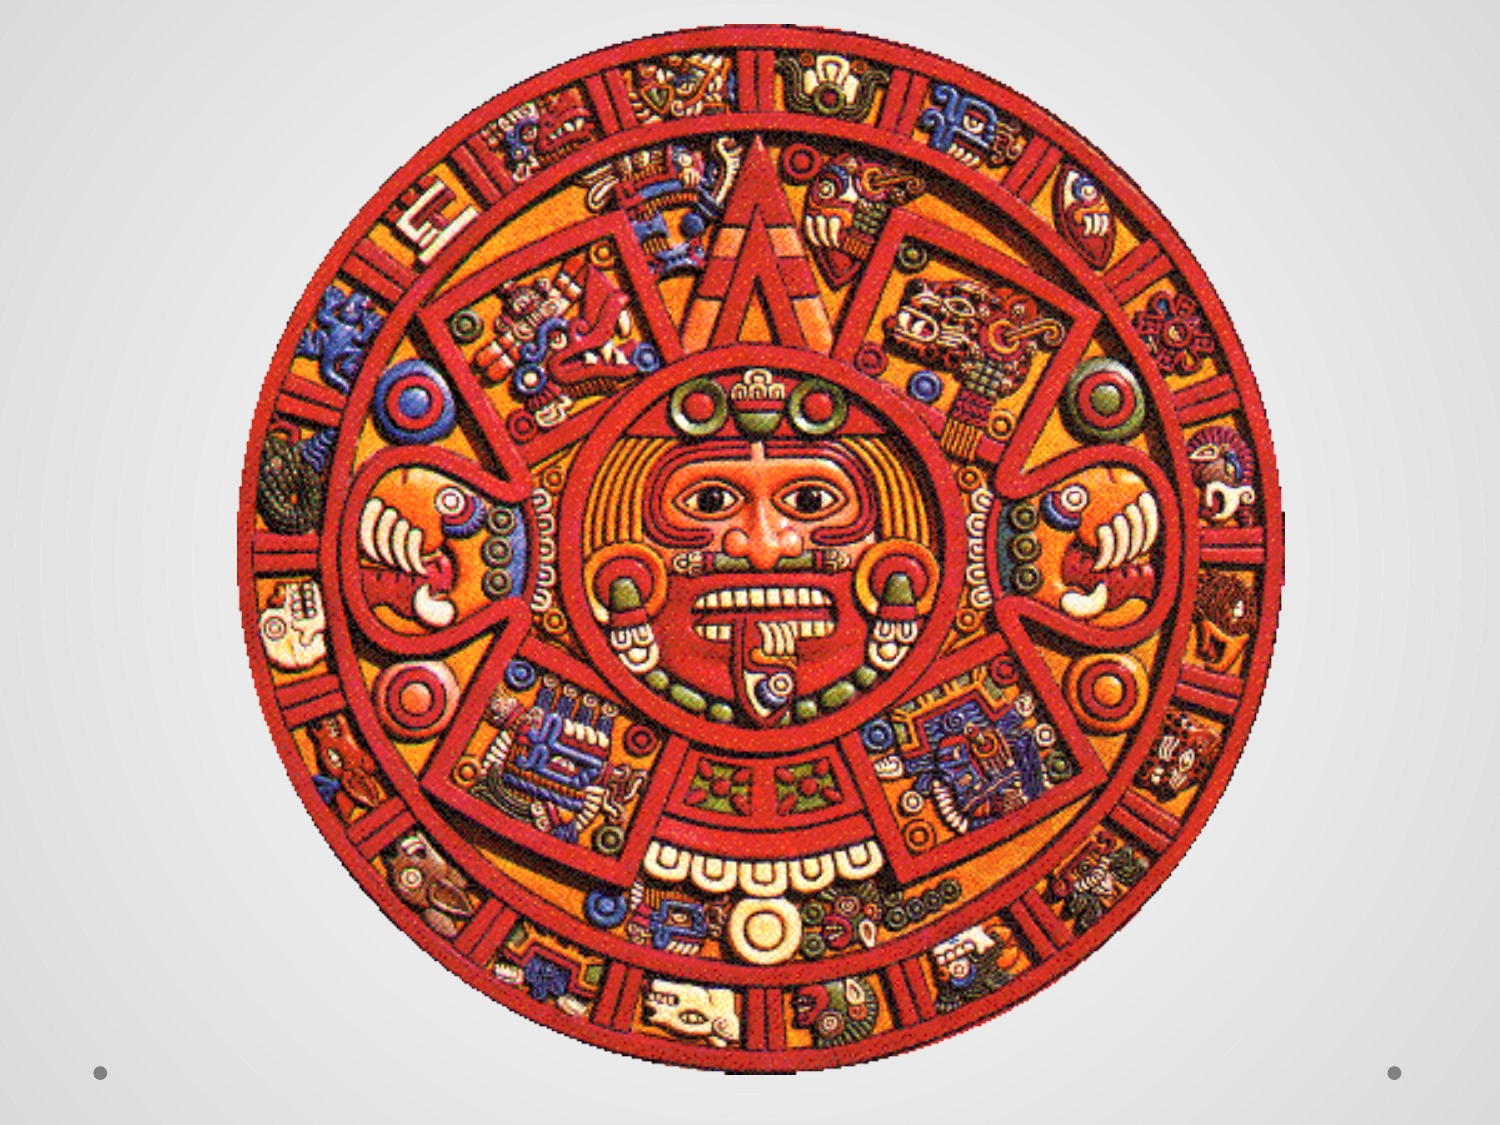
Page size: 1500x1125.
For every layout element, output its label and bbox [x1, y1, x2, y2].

picture [237, 24, 1286, 1076]
